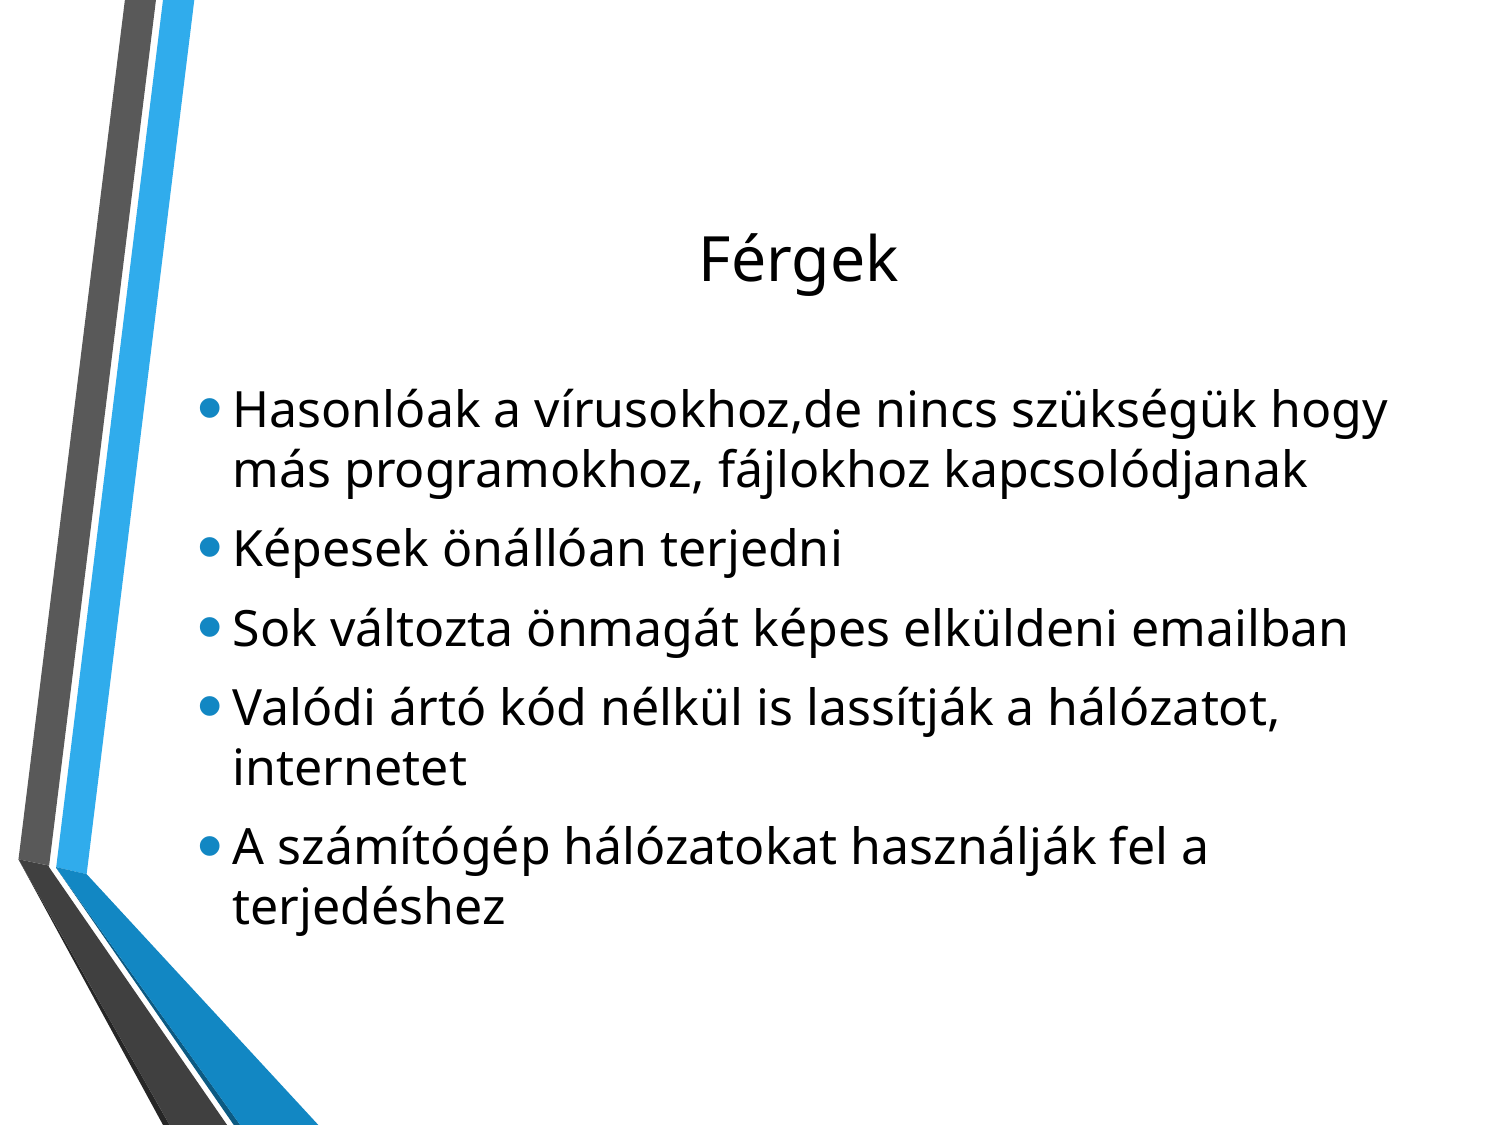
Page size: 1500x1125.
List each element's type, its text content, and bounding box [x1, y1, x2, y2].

list Hasonlóak a vírusokhoz,de nincs szükségük hogy más programokhoz, fájlokhoz kapcsolódjanak Képesek önállóan terjedni Sok változta önmagát képes elküldeni emailban Valódi ártó kód nélkül is lassítják a hálózatot, internetet A számítógép hálózatokat használják fel a terjedéshez [182, 362, 1416, 950]
title Férgek [182, 112, 1416, 362]
